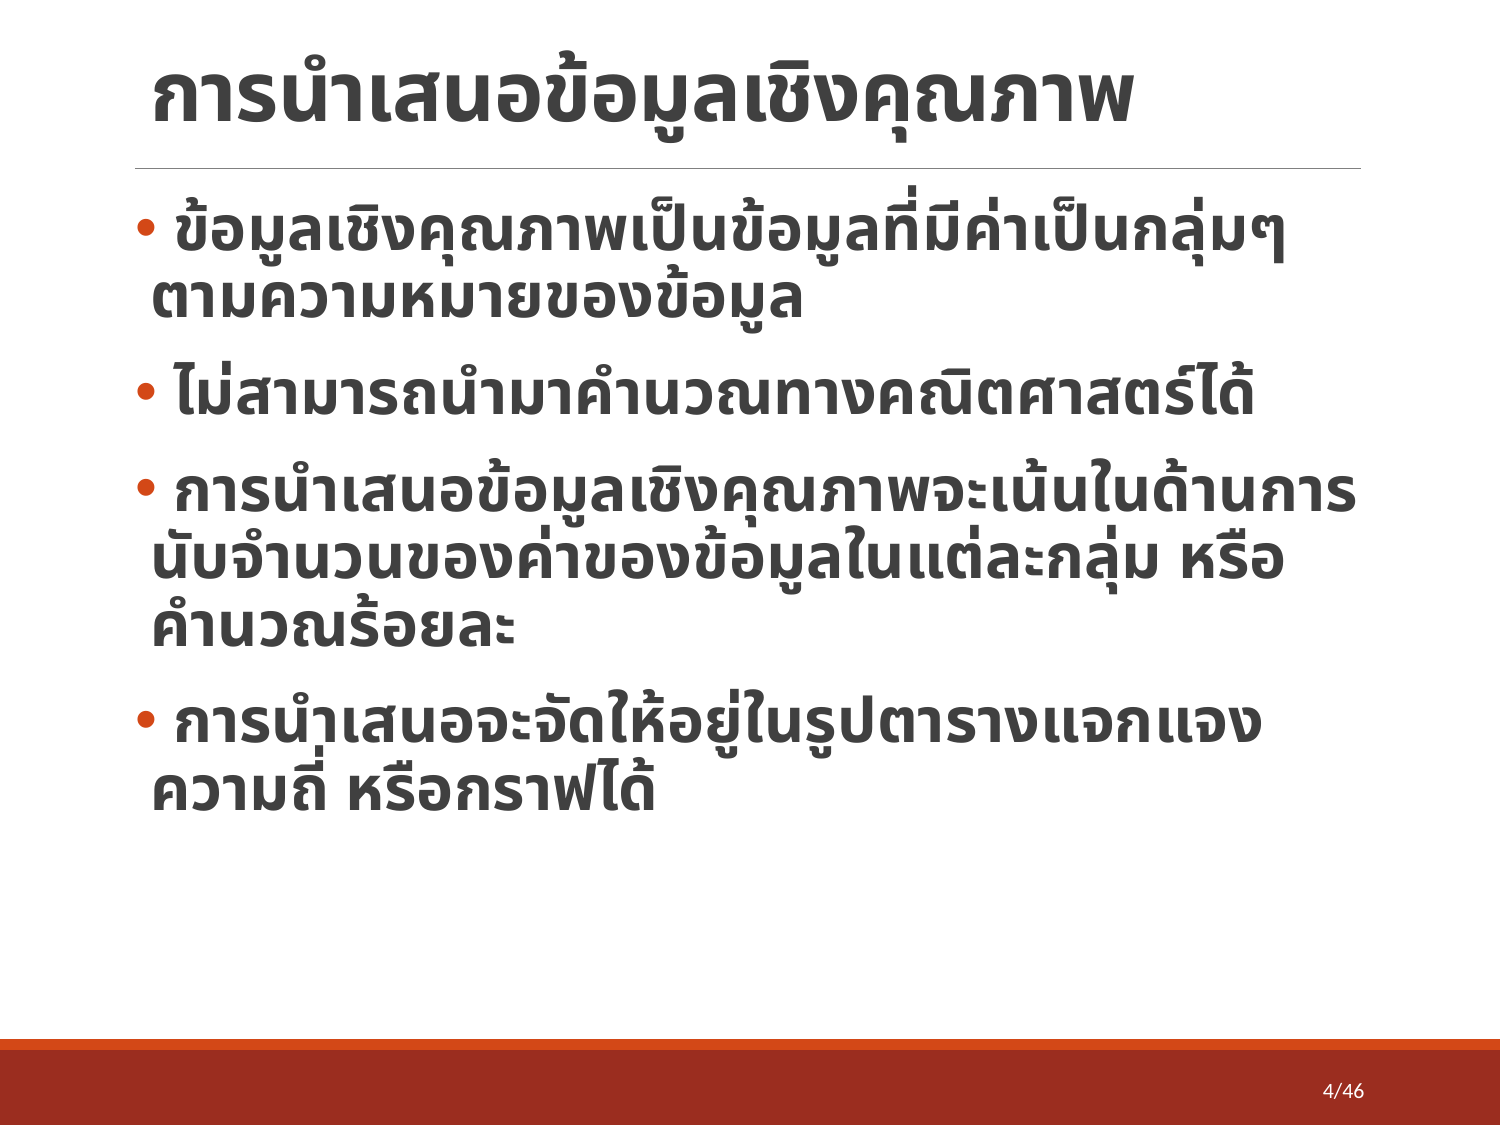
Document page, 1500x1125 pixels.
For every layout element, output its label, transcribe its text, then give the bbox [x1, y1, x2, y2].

slide_number 4/46 [1218, 1059, 1380, 1120]
list ข้อมูลเชิงคุณภาพเป็นข้อมูลที่มีค่าเป็นกลุ่มๆ ตามความหมายของข้อมูล ไม่สามารถนำมาคำนวณทางคณิตศาสตร์ได้ การนำเสนอข้อมูลเชิงคุณภาพจะเน้นในด้านการนับจำนวนของค่าของข้อมูลในแต่ละกลุ่ม หรือคำนวณร้อยละ การนำเสนอจะจัดให้อยู่ในรูปตารางแจกแจงความถี่ หรือกราฟได้ [135, 189, 1373, 963]
title การนำเสนอข้อมูลเชิงคุณภาพ [135, 38, 1373, 147]
